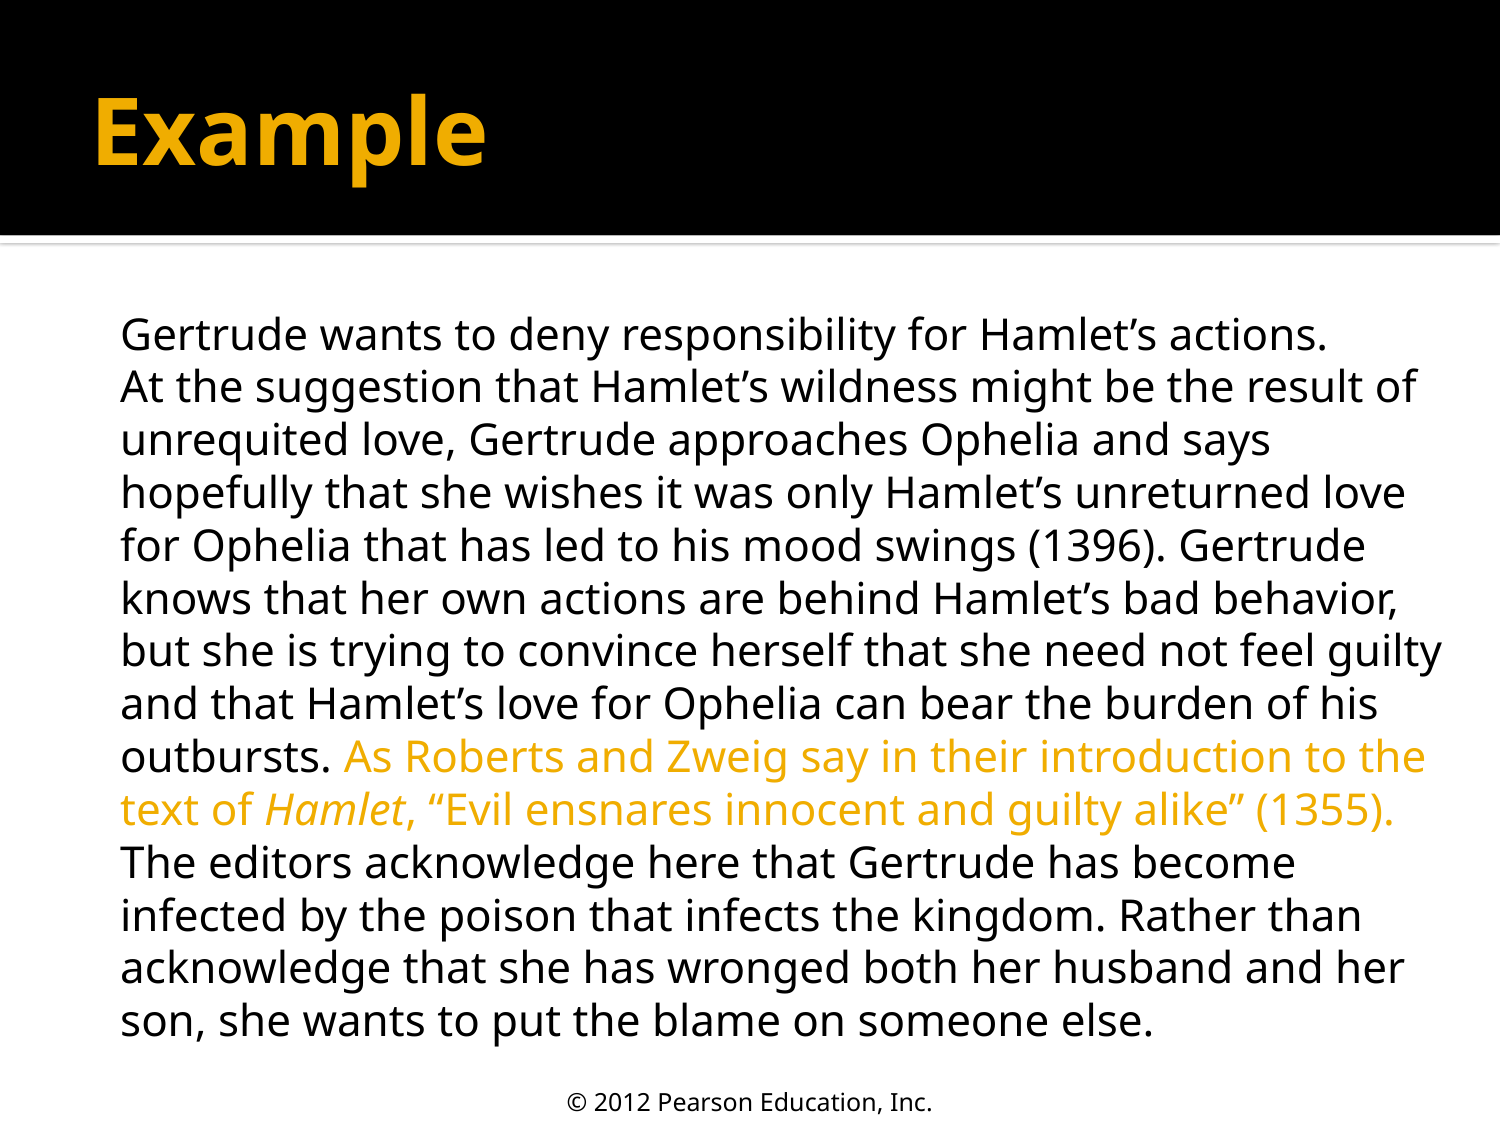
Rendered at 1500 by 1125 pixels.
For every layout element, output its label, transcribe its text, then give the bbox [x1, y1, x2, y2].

title Example [75, 25, 1425, 231]
text_box © 2012 Pearson Education, Inc. [425, 1079, 1075, 1125]
list Gertrude wants to deny responsibility for Hamlet’s actions. At the suggestion that Hamlet’s wildness might be the result of unrequited love, Gertrude approaches Ophelia and says hopefully that she wishes it was only Hamlet’s unreturned love for Ophelia that has led to his mood swings (1396). Gertrude knows that her own actions are behind Hamlet’s bad behavior, but she is trying to convince herself that she need not feel guilty and that Hamlet’s love for Ophelia can bear the burden of his outbursts. As Roberts and Zweig say in their introduction to the text of Hamlet, “Evil ensnares innocent and guilty alike” (1355). The editors acknowledge here that Gertrude has become infected by the poison that infects the kingdom. Rather than acknowledge that she has wronged both her husband and her son, she wants to put the blame on someone else. [50, 291, 1463, 1100]
